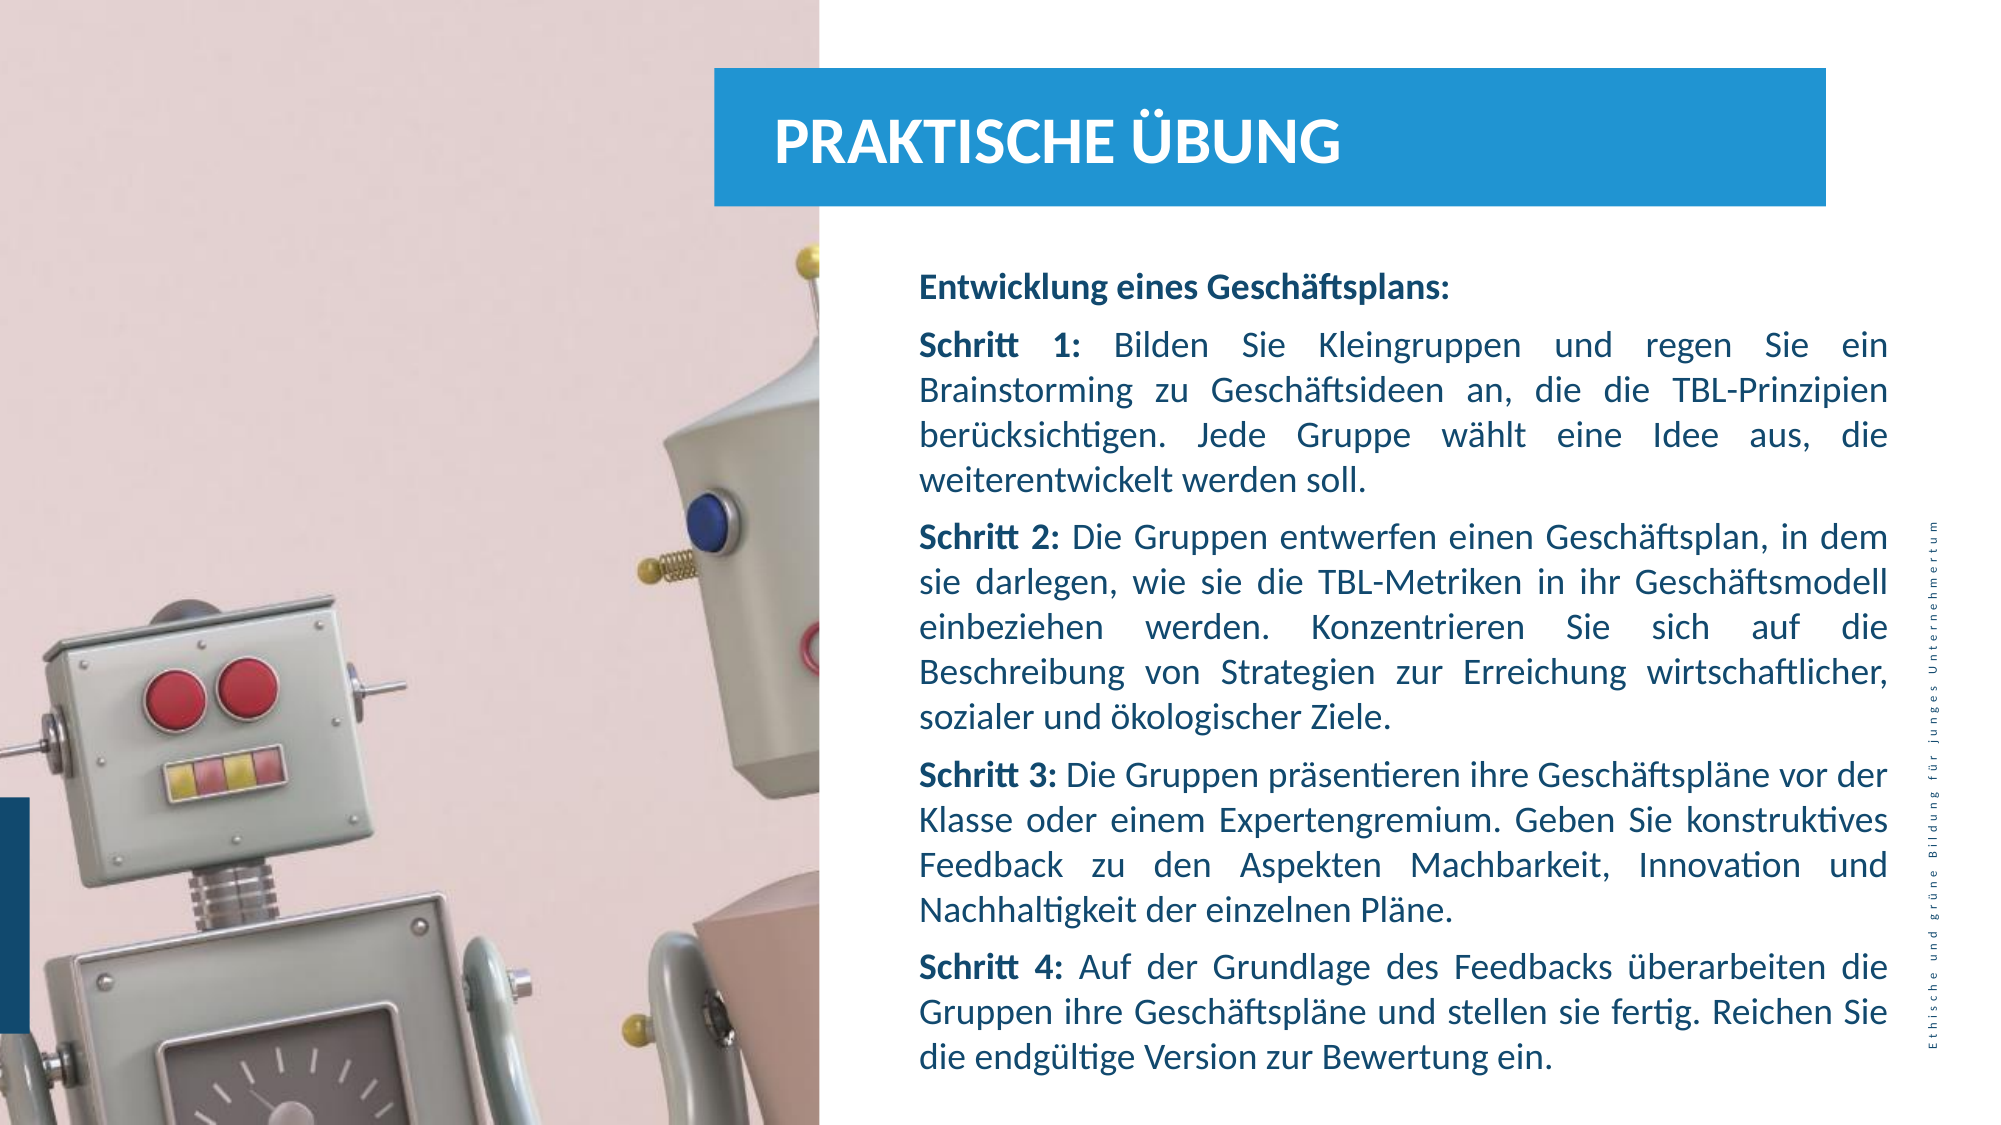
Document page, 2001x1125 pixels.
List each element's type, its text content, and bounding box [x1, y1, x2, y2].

list PRAKTISCHE ÜBUNG [820, 68, 1826, 207]
list Entwicklung eines Geschäftsplans: Schritt 1: Bilden Sie Kleingruppen und regen Sie ein Brainstorming zu Geschäftsideen an, die die TBL-Prinzipien berücksichtigen. Jede Gruppe wählt eine Idee aus, die weiterentwickelt werden soll. Schritt 2: Die Gruppen entwerfen einen Geschäftsplan, in dem sie darlegen, wie sie die TBL-Metriken in ihr Geschäftsmodell einbeziehen werden. Konzentrieren Sie sich auf die Beschreibung von Strategien zur Erreichung wirtschaftlicher, sozialer und ökologischer Ziele. Schritt 3: Die Gruppen präsentieren ihre Geschäftspläne vor der Klasse oder einem Expertengremium. Geben Sie konstruktives Feedback zu den Aspekten Machbarkeit, Innovation und Nachhaltigkeit der einzelnen Pläne. Schritt 4: Auf der Grundlage des Feedbacks überarbeiten die Gruppen ihre Geschäftspläne und stellen sie fertig. Reichen Sie die endgültige Version zur Bewertung ein. [904, 254, 1905, 893]
picture [0, 0, 820, 1125]
